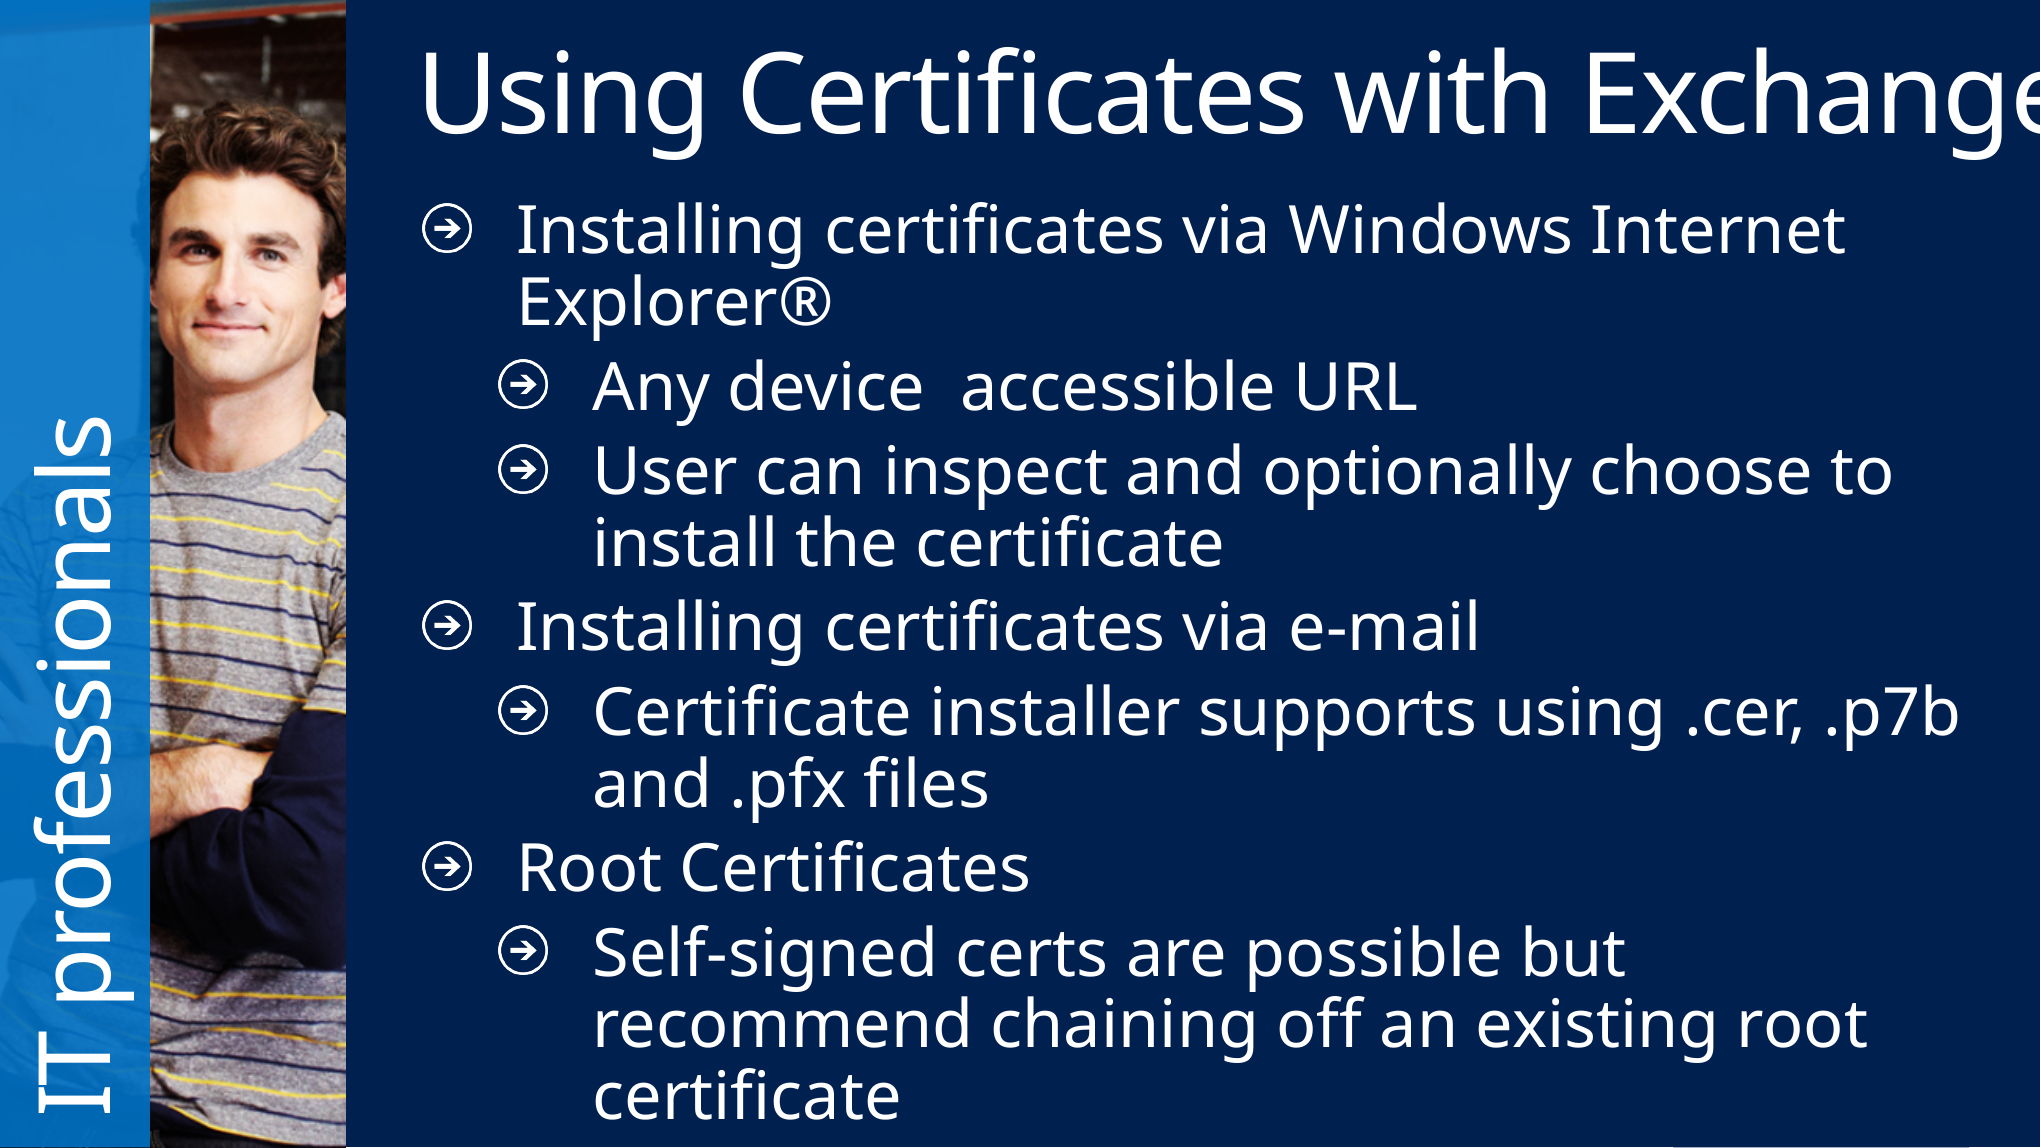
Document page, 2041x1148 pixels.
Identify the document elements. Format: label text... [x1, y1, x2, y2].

picture [498, 925, 548, 975]
title Using Certificates with Exchange [392, 21, 2041, 173]
text_box Installing certificates via Windows Internet Explorer® Any device accessible URL User can inspect and optionally choose to install the certificate Installing certificates via e-mail Certificate installer supports using .cer, .p7b and .pfx files Root Certificates Self-signed certs are possible but recommend chaining off an existing root certificate http://www.windowsphone.com/business [392, 172, 2014, 1148]
picture [422, 841, 472, 891]
picture [498, 359, 548, 409]
picture [498, 444, 548, 494]
picture [498, 685, 548, 735]
picture [150, 0, 346, 1148]
picture [422, 203, 472, 253]
picture [422, 600, 472, 650]
